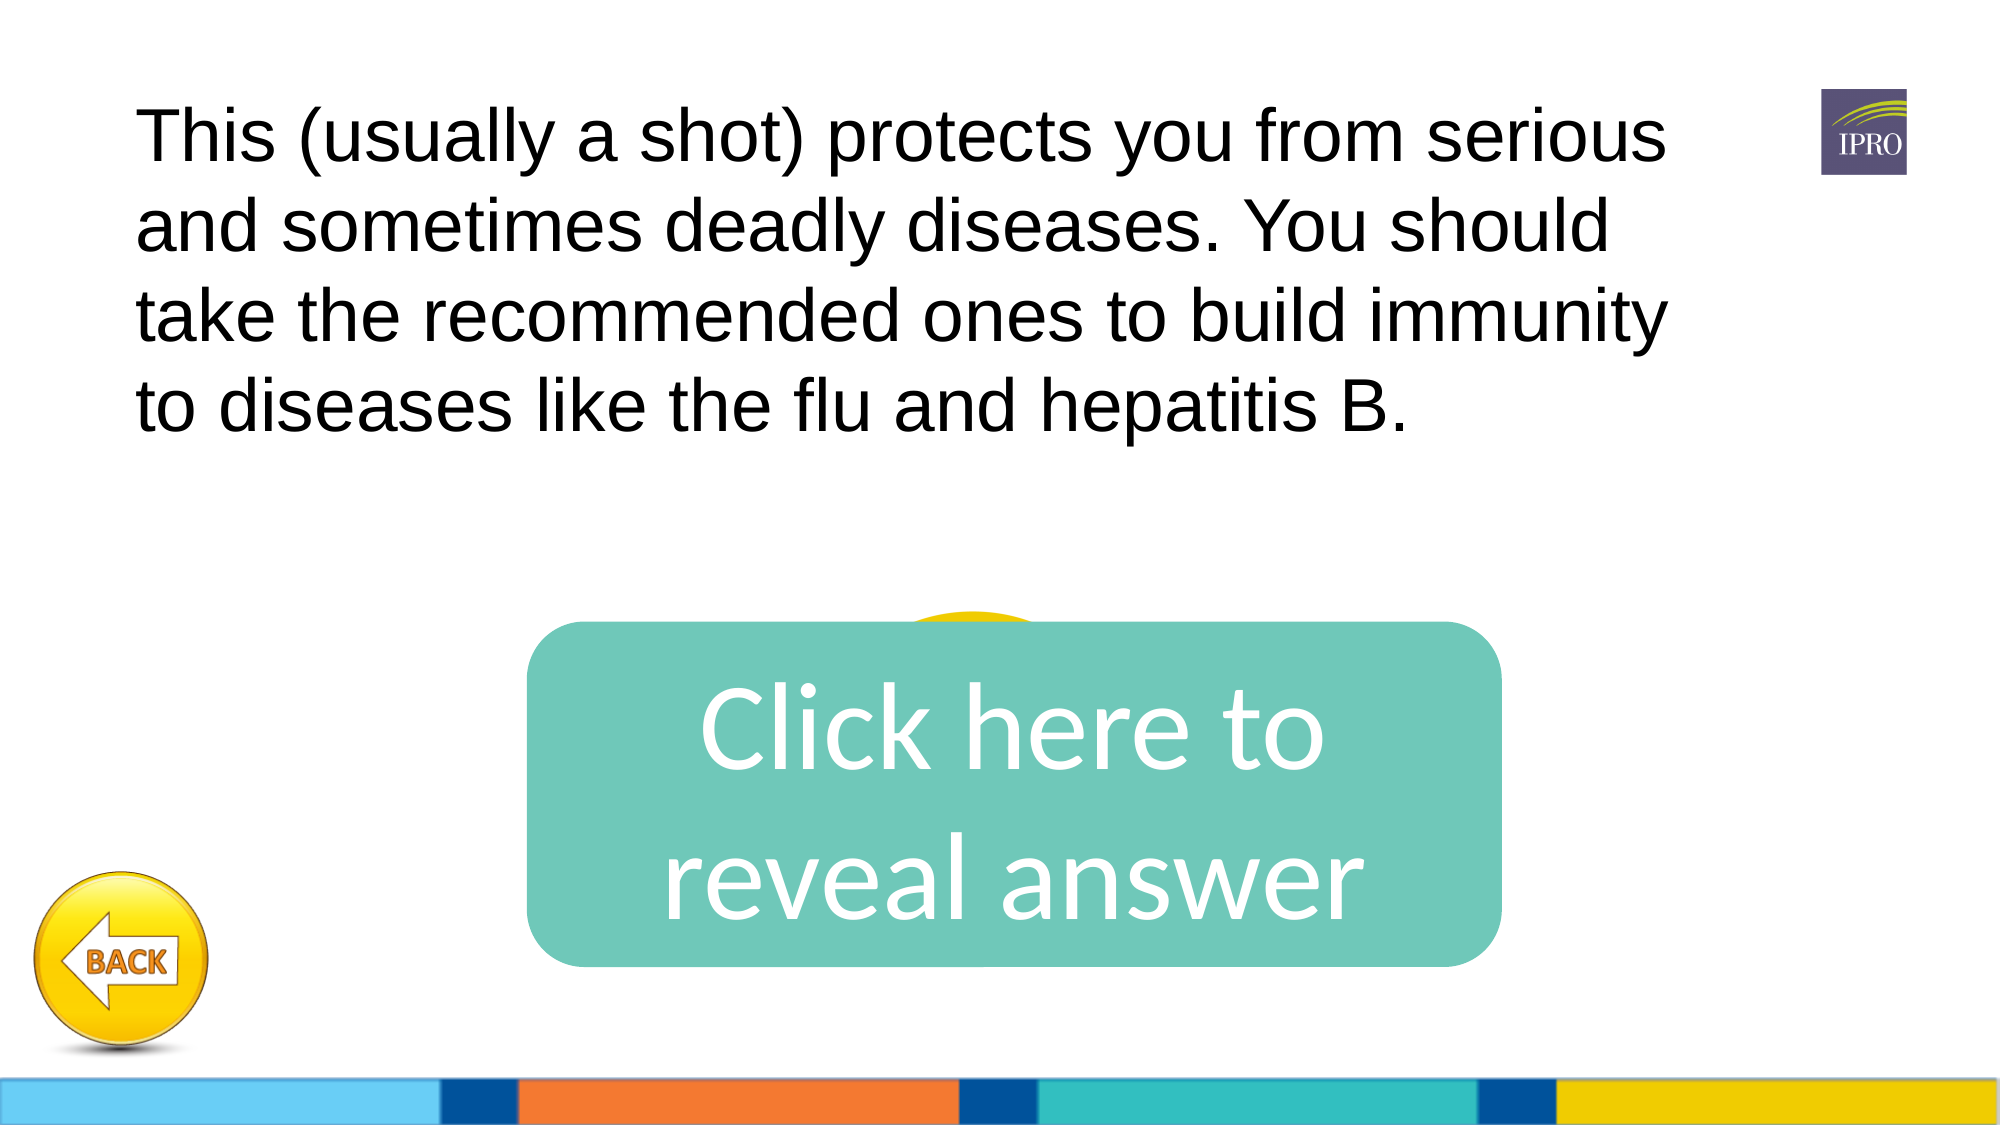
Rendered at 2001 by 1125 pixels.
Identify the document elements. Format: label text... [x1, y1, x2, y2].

picture [799, 602, 1150, 953]
picture [1821, 89, 1907, 175]
text_box Click here to reveal answer [526, 621, 1502, 968]
picture [24, 871, 216, 1060]
list This (usually a shot) protects you from serious and sometimes deadly diseases. You should take the recommended ones to build immunity to diseases like the flu and hepatitis B. [120, 78, 1751, 724]
picture [0, 1077, 2000, 1125]
